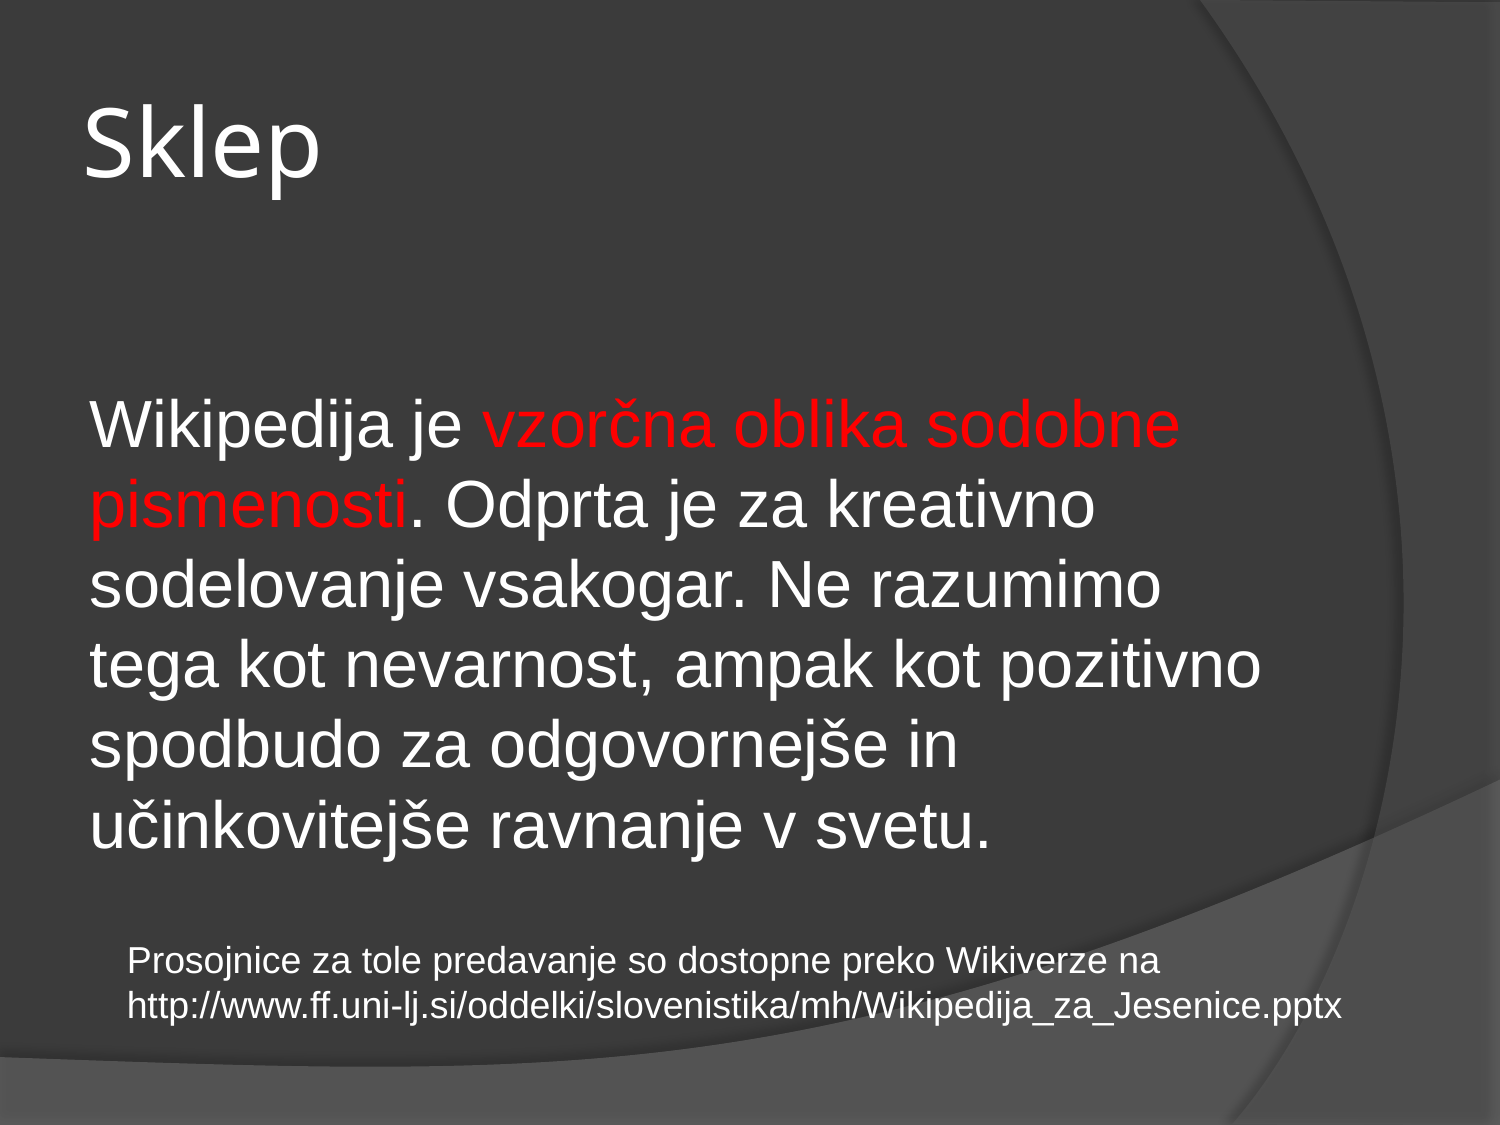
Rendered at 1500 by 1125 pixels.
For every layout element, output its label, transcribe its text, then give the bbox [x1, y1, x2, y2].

text_box Prosojnice za tole predavanje so dostopne preko Wikiverze na http://www.ff.uni-lj.si/oddelki/slovenistika/mh/Wikipedija_za_Jesenice.pptx [112, 928, 1388, 1034]
list Wikipedija je vzorčna oblika sodobne pismenosti. Odprta je za kreativno sodelovanje vsakogar. Ne razumimo tega kot nevarnost, ampak kot pozitivno spodbudo za odgovornejše in učinkovitejše ravnanje v svetu. [75, 373, 1300, 1005]
title Sklep [75, 45, 1300, 233]
